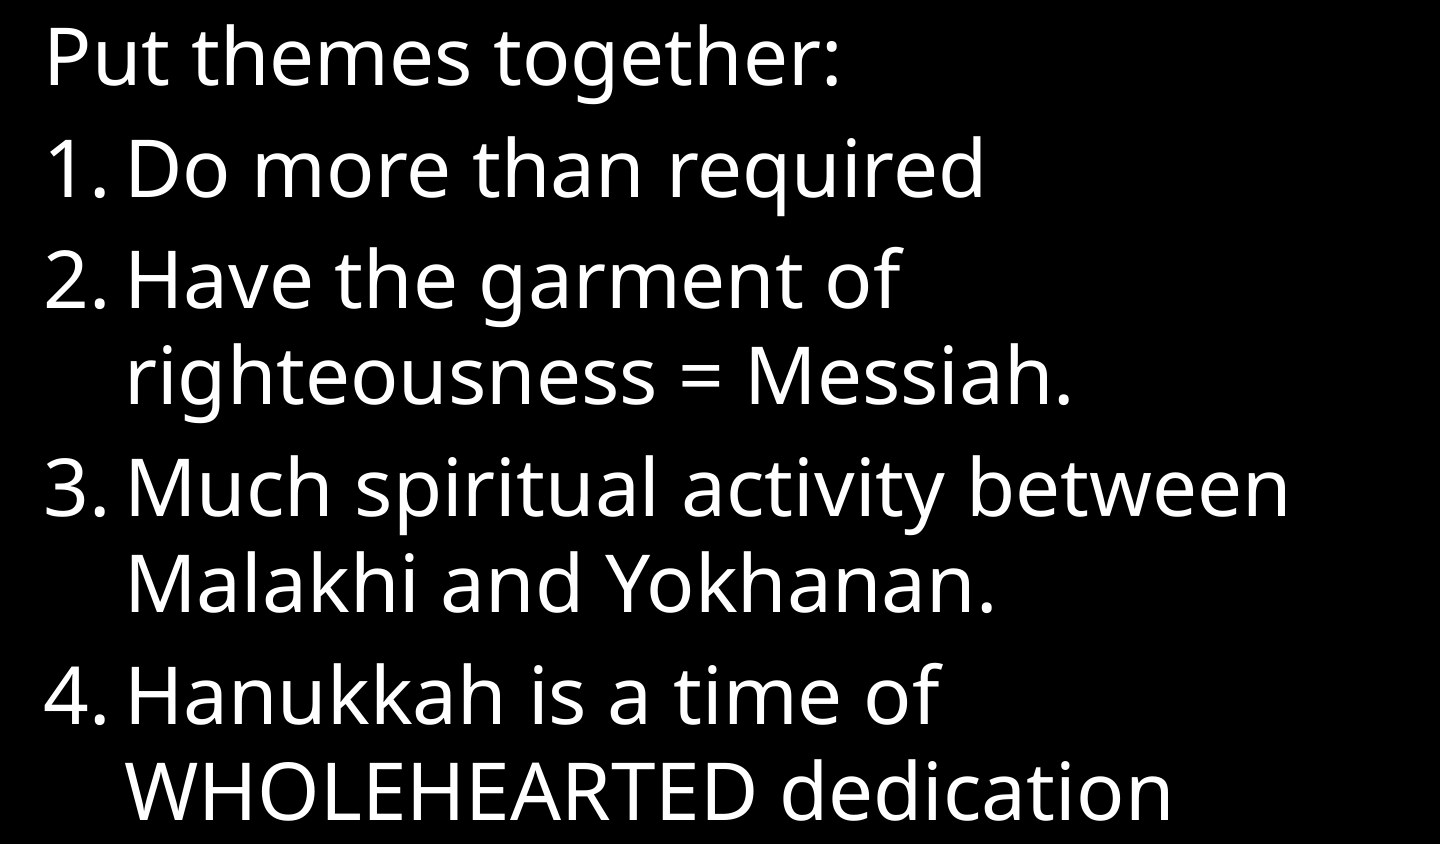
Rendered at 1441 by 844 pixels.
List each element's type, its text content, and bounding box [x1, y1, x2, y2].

subtitle Put themes together: Do more than required Have the garment of righteousness = Messiah. Much spiritual activity between Malakhi and Yokhanan. Hanukkah is a time of WHOLEHEARTED dedication [32, 0, 1408, 844]
